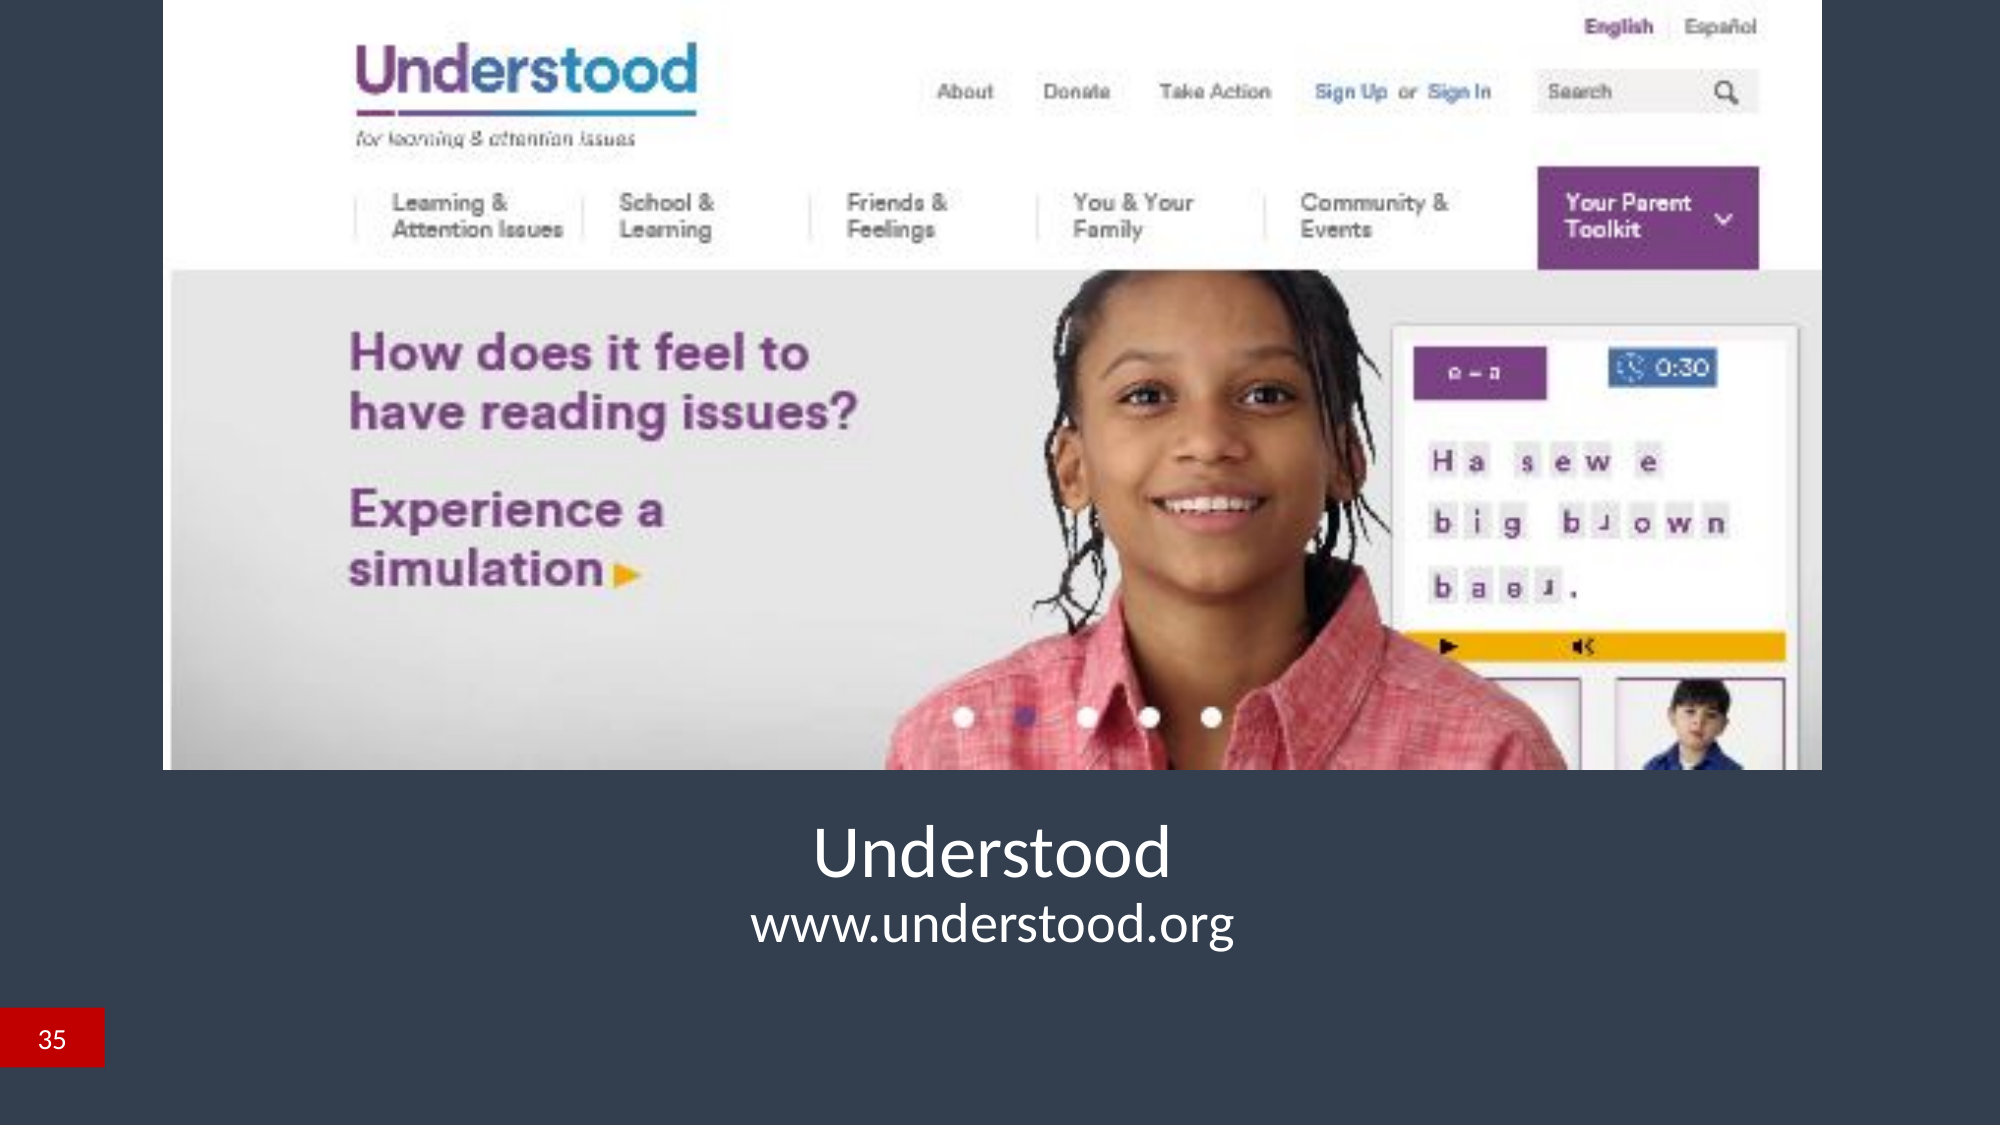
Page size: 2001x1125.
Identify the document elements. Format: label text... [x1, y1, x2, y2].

title Understood www.understood.org [208, 770, 1777, 999]
picture [163, 0, 1822, 770]
